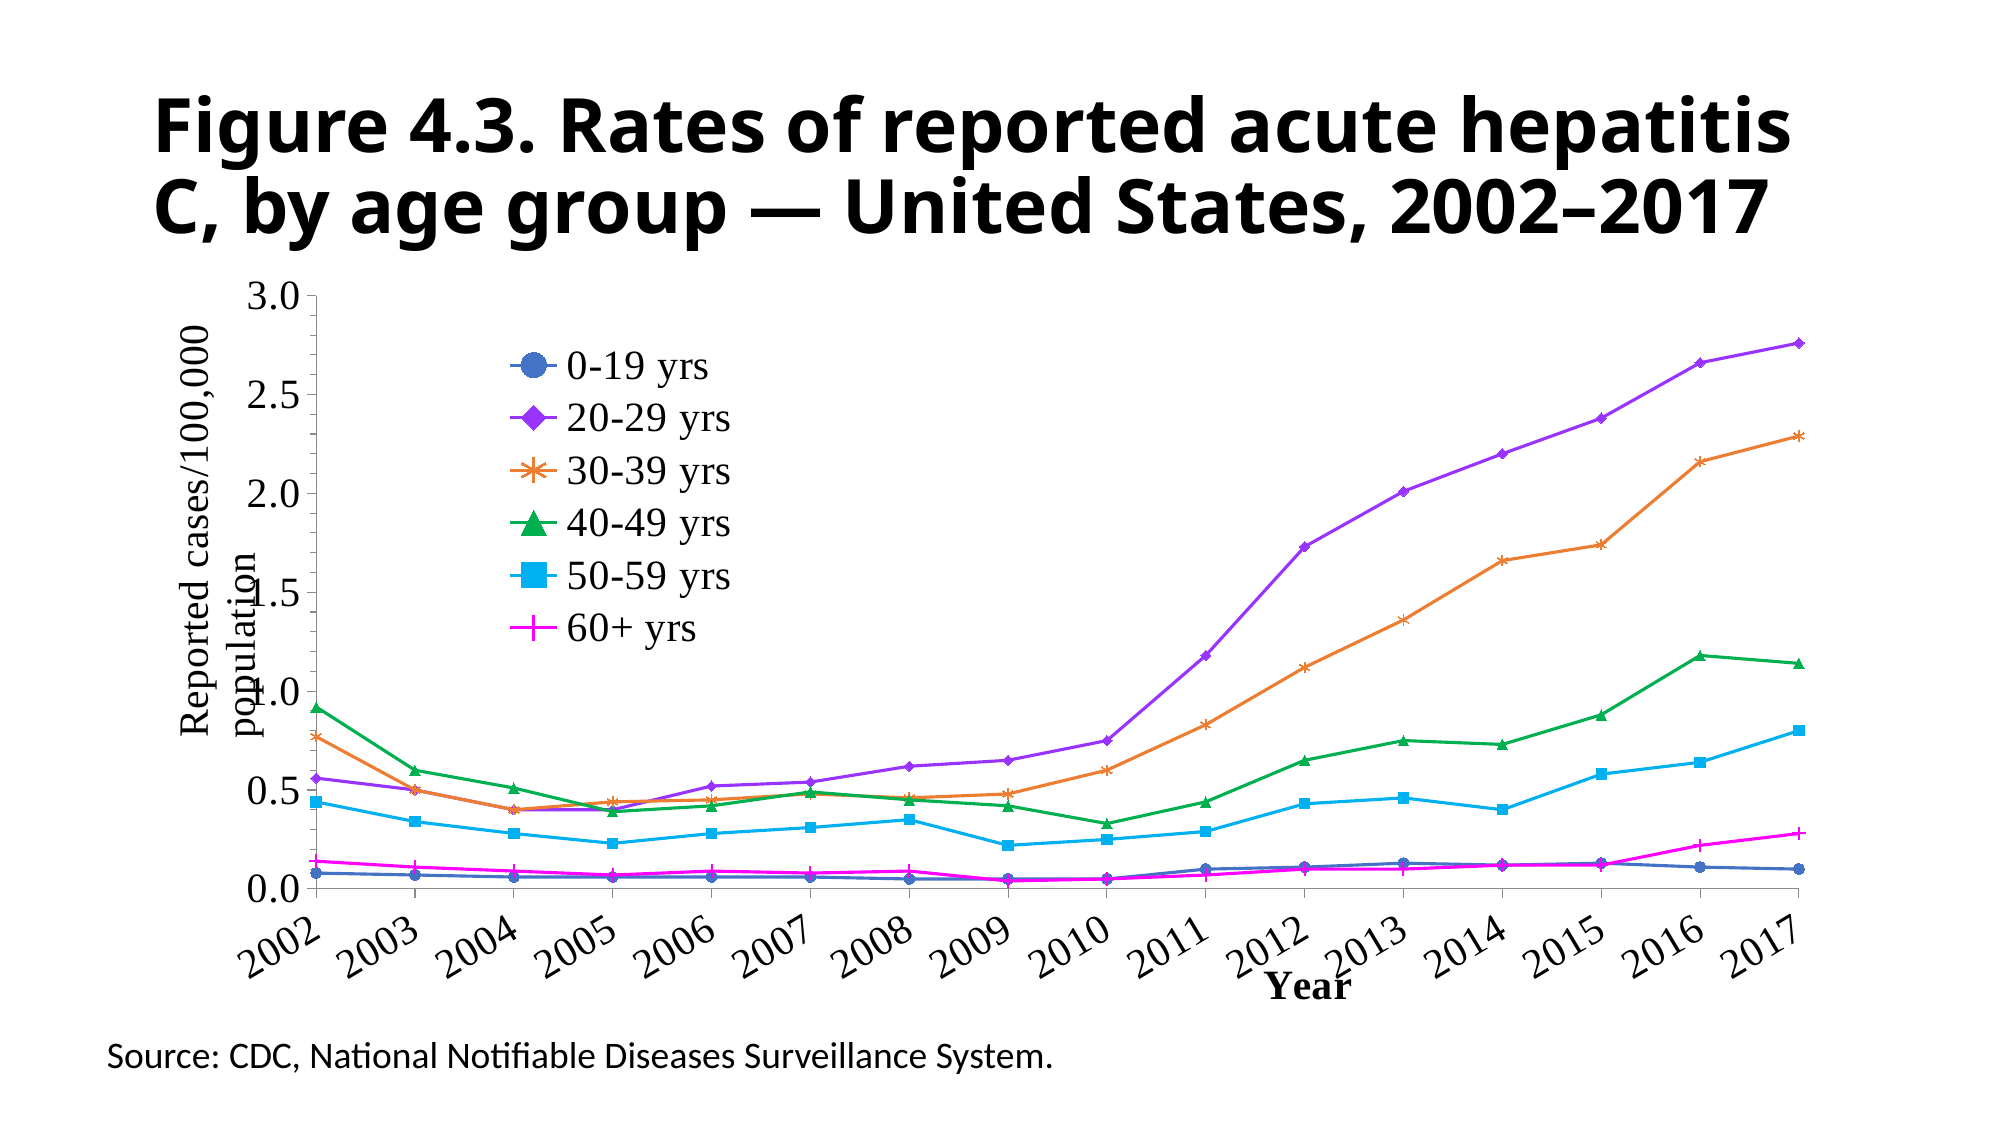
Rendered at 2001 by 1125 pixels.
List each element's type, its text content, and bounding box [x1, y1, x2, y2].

text_box Source: CDC, National Notifiable Diseases Surveillance System. [92, 1023, 1705, 1084]
chart [137, 261, 1863, 1024]
title Figure 4.3. Rates of reported acute hepatitis C, by age group — United States, 2002–2017 [137, 59, 1863, 261]
